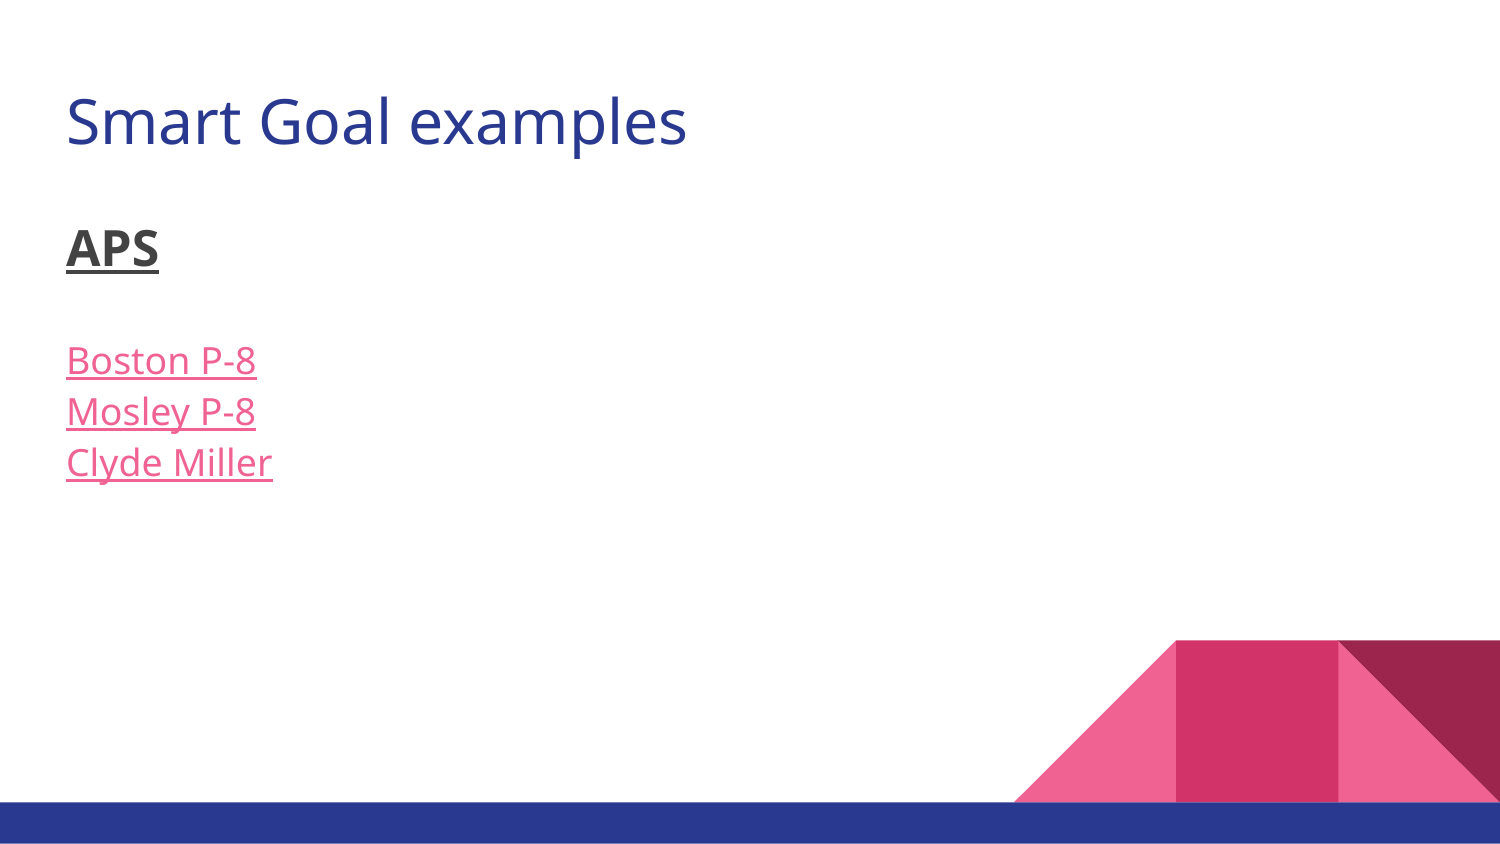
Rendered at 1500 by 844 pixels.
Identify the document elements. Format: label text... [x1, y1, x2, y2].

list APS Boston P-8 Mosley P-8 Clyde Miller [51, 201, 1449, 750]
title Smart Goal examples [51, 67, 1449, 167]
